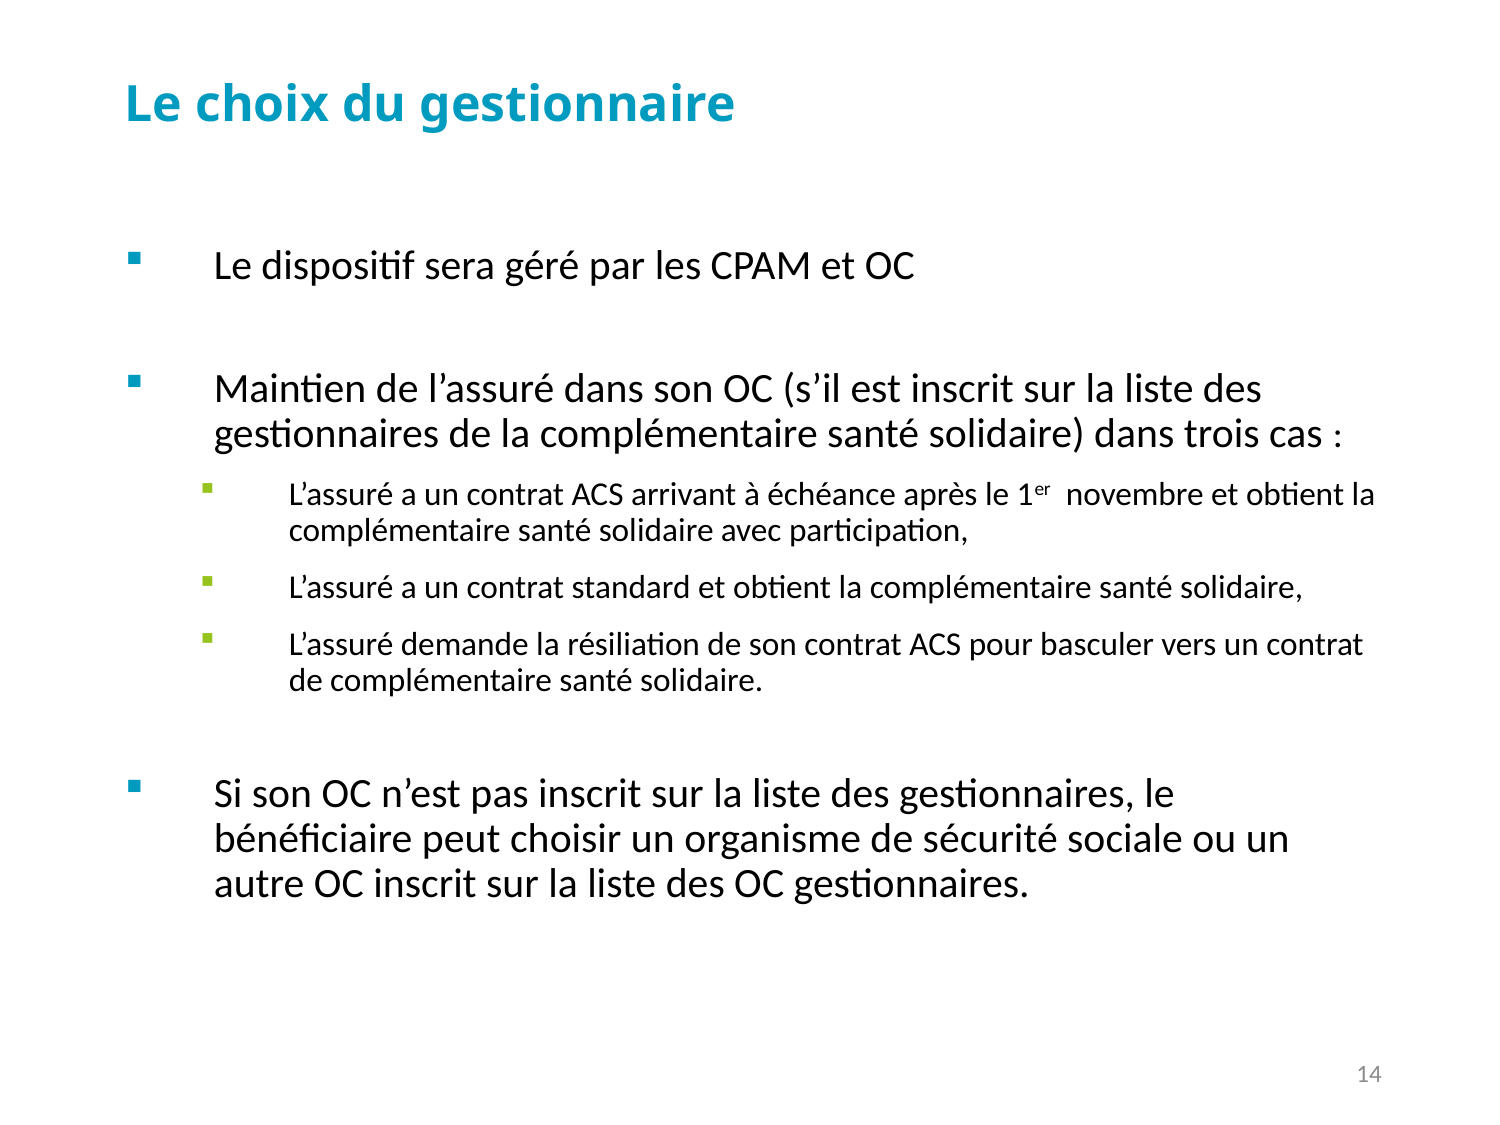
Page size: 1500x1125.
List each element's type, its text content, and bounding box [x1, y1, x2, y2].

title Le choix du gestionnaire [109, 69, 1475, 140]
text_box Le dispositif sera géré par les CPAM et OC Maintien de l’assuré dans son OC (s’il est inscrit sur la liste des gestionnaires de la complémentaire santé solidaire) dans trois cas : L’assuré a un contrat ACS arrivant à échéance après le 1er novembre et obtient la complémentaire santé solidaire avec participation, L’assuré a un contrat standard et obtient la complémentaire santé solidaire, L’assuré demande la résiliation de son contrat ACS pour basculer vers un contrat de complémentaire santé solidaire. Si son OC n’est pas inscrit sur la liste des gestionnaires, le bénéficiaire peut choisir un organisme de sécurité sociale ou un autre OC inscrit sur la liste des OC gestionnaires. [109, 170, 1397, 967]
slide_number 14 [1059, 1042, 1397, 1103]
